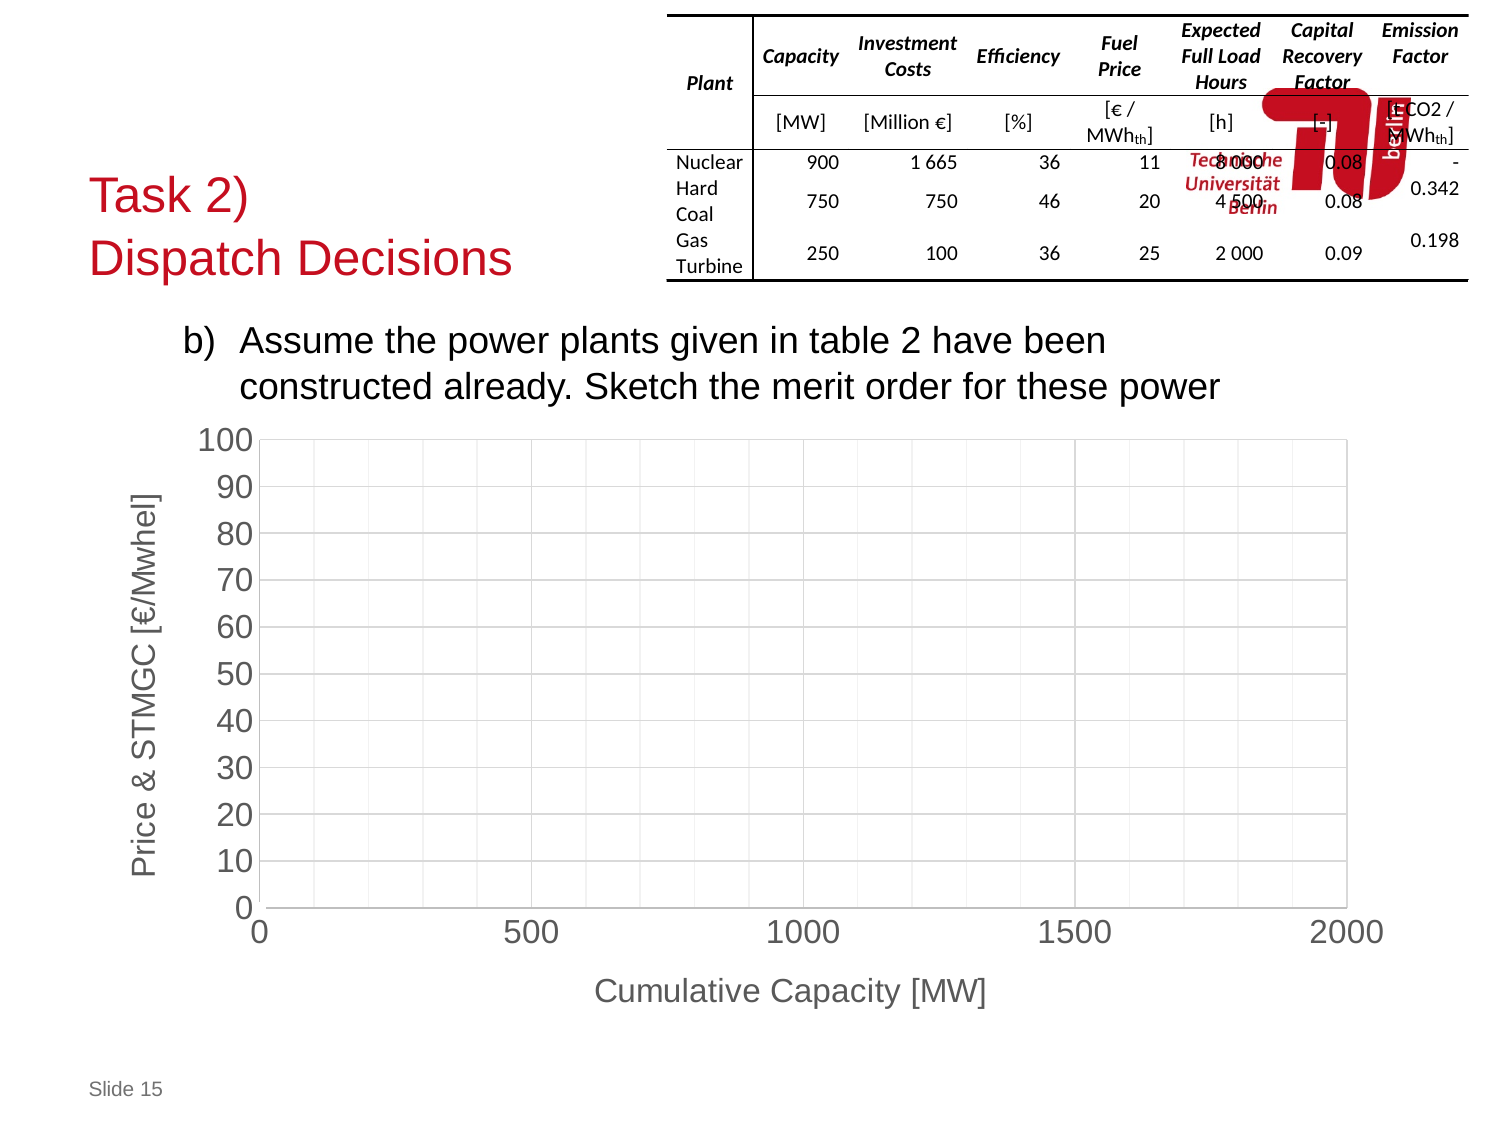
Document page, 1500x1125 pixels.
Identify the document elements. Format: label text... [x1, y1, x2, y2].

title Task 2) Dispatch Decisions [88, 163, 666, 286]
chart [88, 408, 1411, 1044]
slide_number Slide 15 [88, 1075, 1176, 1101]
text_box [666, 14, 1469, 307]
list Assume the power plants given in table 2 have been constructed already. Sketch the merit order for these power plants. What is the electricity price at a load of 1.7 GW? [183, 315, 1294, 408]
